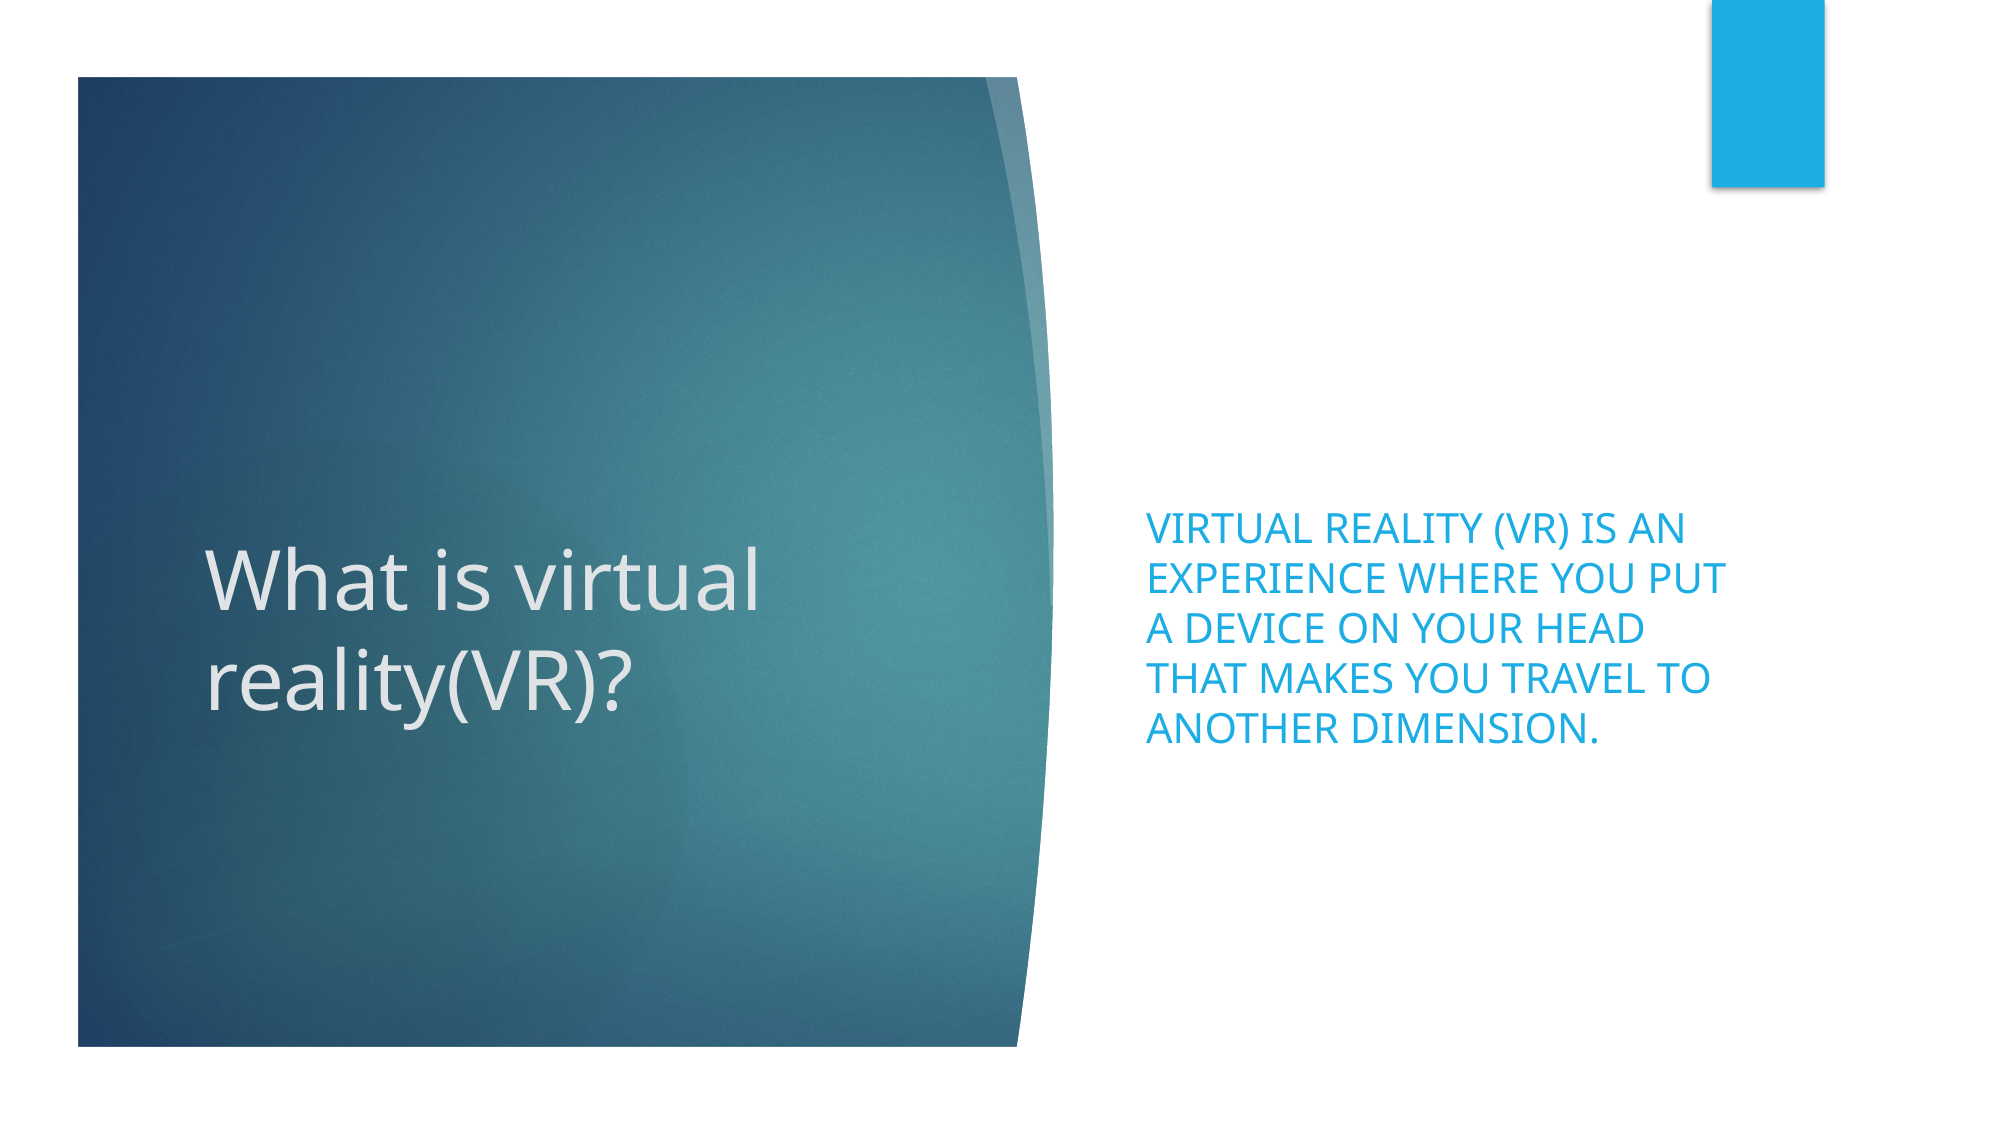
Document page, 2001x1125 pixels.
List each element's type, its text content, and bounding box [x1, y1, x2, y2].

title What is virtual reality(VR)? [189, 439, 902, 815]
list Virtual reality (VR) is an experience where you put a device on your head that makes you travel to another dimension. [1131, 439, 1748, 815]
